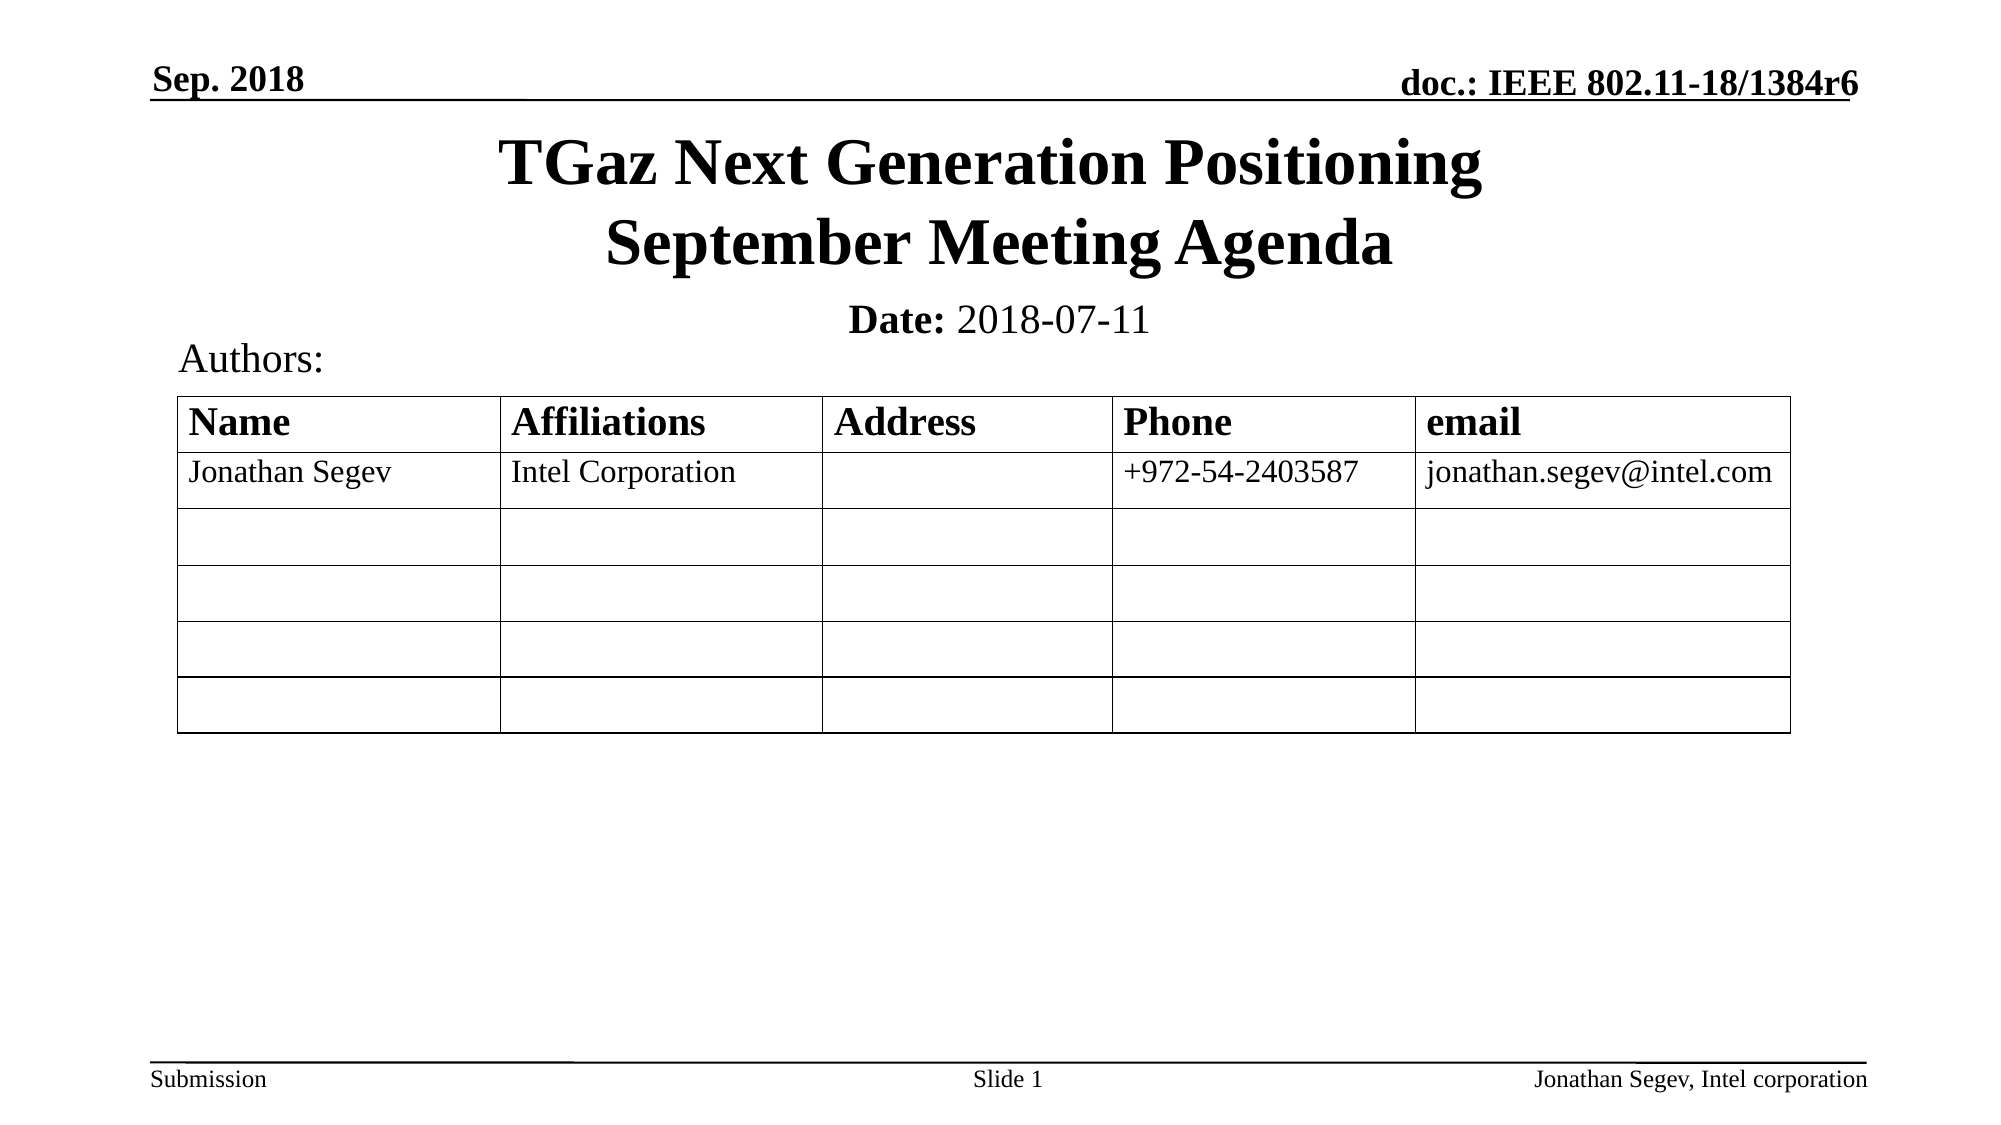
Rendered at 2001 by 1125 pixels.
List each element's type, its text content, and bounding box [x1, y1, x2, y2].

slide_number Slide 1 [950, 1061, 1067, 1123]
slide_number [152, 54, 563, 100]
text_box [162, 396, 1841, 804]
subtitle Date: 2018-07-11 [299, 283, 1701, 363]
text_box Authors: [162, 323, 401, 387]
title TGaz Next Generation Positioning September Meeting Agenda [149, 76, 1851, 319]
footer Jonathan Segev, Intel corporation [1171, 1061, 1869, 1093]
